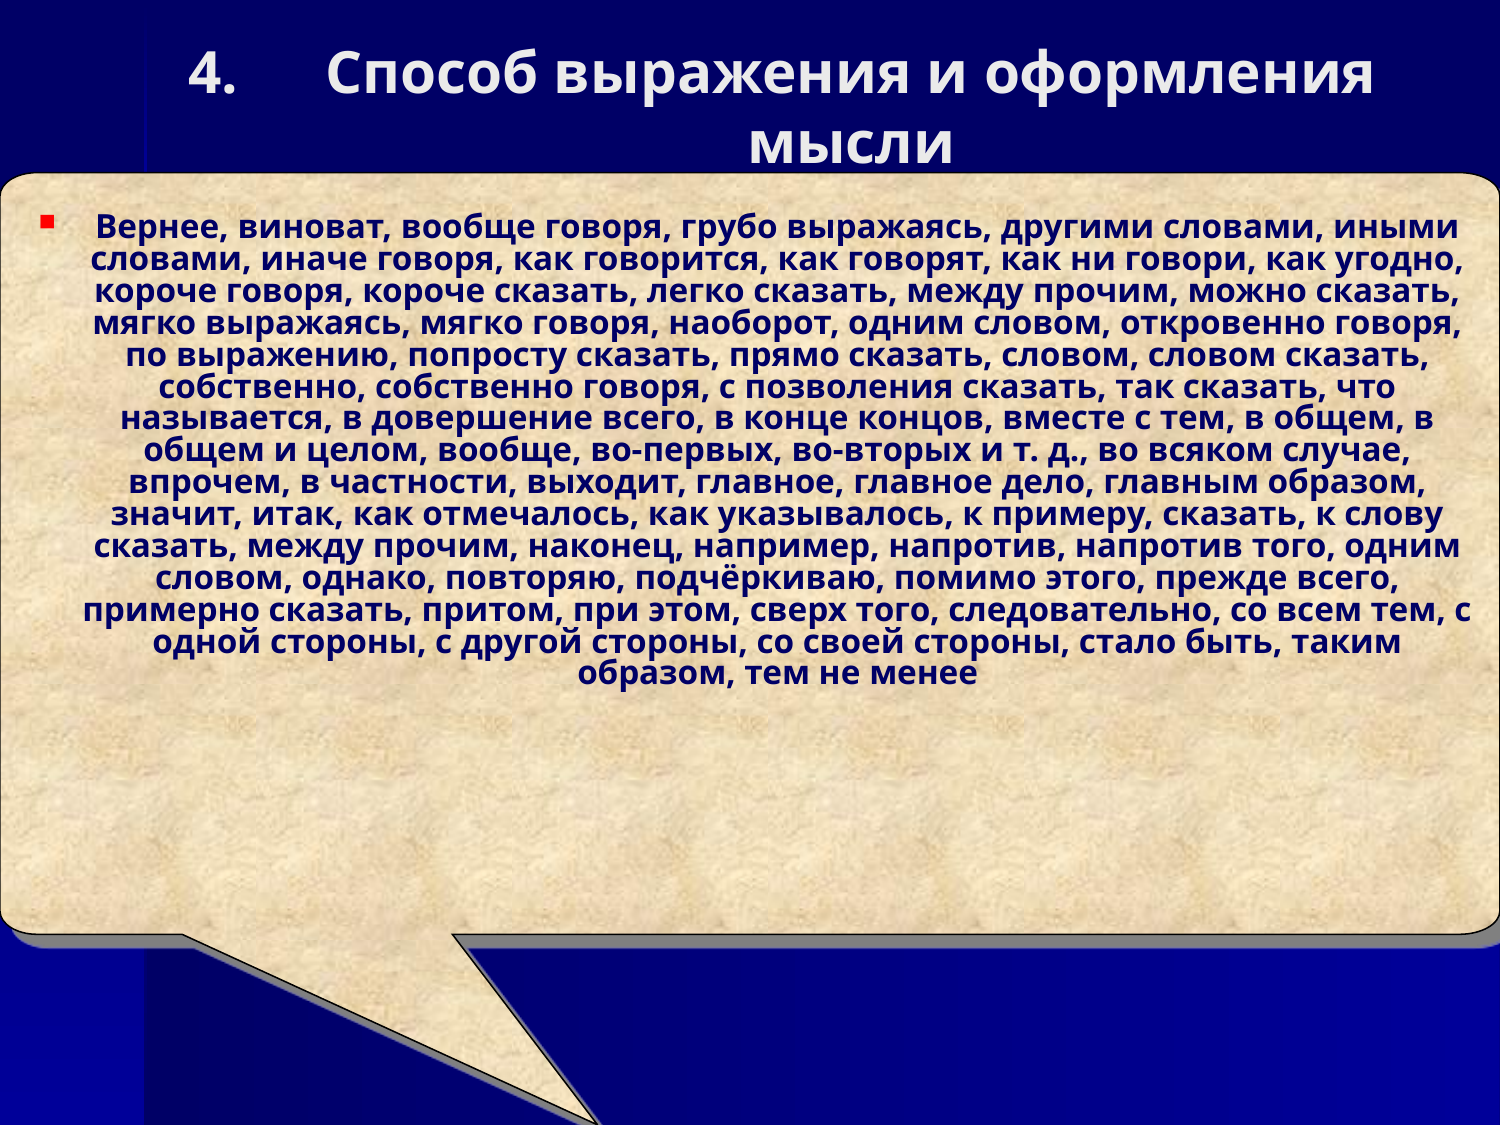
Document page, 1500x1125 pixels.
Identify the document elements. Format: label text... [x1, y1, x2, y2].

list Вернее, виноват, вообще говоря, грубо выражаясь, другими словами, иными словами, иначе говоря, как говорится, как говорят, как ни говори, как угодно, короче говоря, короче сказать, легко сказать, между прочим, можно сказать, мягко выражаясь, мягко говоря, наоборот, одним словом, откровенно говоря, по выражению, попросту сказать, прямо сказать, словом, словом сказать, собственно, собственно говоря, с позволения сказать, так сказать, что называется, в довершение всего, в конце концов, вместе с тем, в общем, в общем и целом, вообще, во-первых, во-вторых и т. д., во всяком случае, впрочем, в частности, выходит, главное, главное дело, главным образом, значит, итак, как отмечалось, как указывалось, к примеру, сказать, к слову сказать, между прочим, наконец, например, напротив, напротив того, одним словом, однако, повторяю, подчёркиваю, помимо этого, прежде всего, примерно сказать, притом, при этом, сверх того, следовательно, со всем тем, с одной стороны, с другой стороны, со своей стороны, стало быть, таким образом, тем не менее [0, 148, 1500, 1125]
title Способ выражения и оформления мысли [64, 49, 1500, 148]
